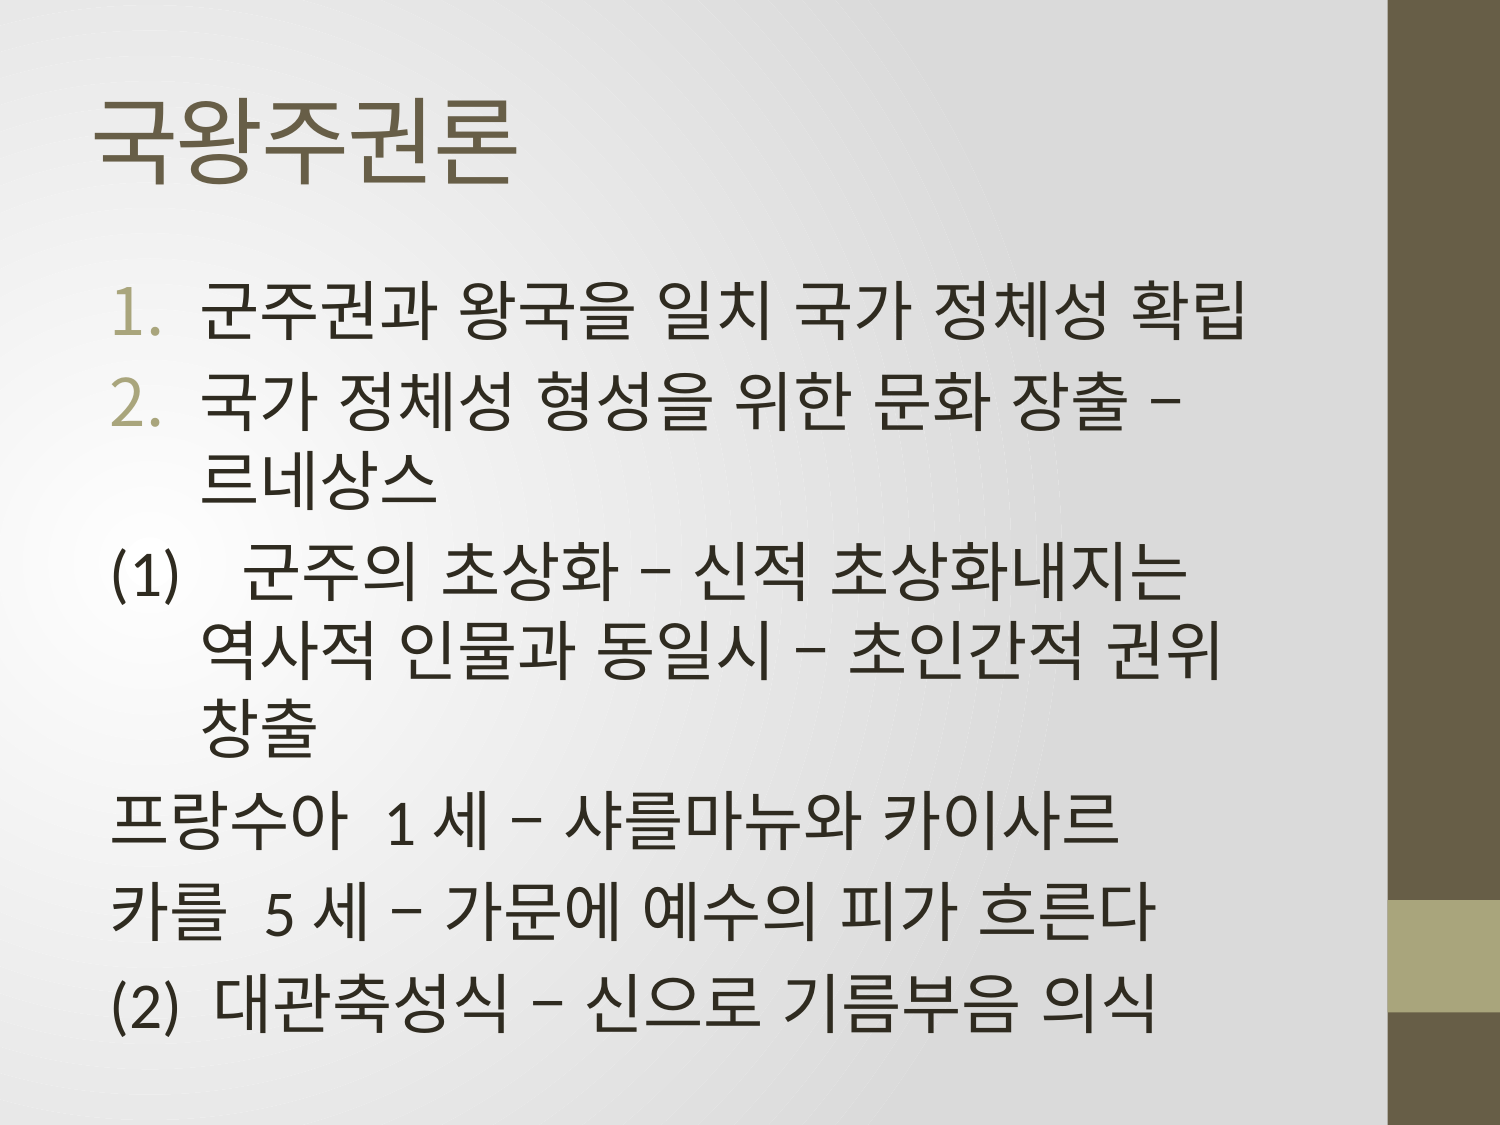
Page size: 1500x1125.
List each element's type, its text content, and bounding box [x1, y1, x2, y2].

list 군주권과 왕국을 일치 국가 정체성 확립 국가 정체성 형성을 위한 문화 장출 – 르네상스 (1) 군주의 초상화 – 신적 초상화내지는 역사적 인물과 동일시 – 초인간적 권위 창출 프랑수아 1세 – 샤를마뉴와 카이사르 카를 5세 – 가문에 예수의 피가 흐른다 (2) 대관축성식 – 신으로 기름부음 의식 [75, 262, 1325, 1050]
title 국왕주권론 [75, 45, 1325, 233]
